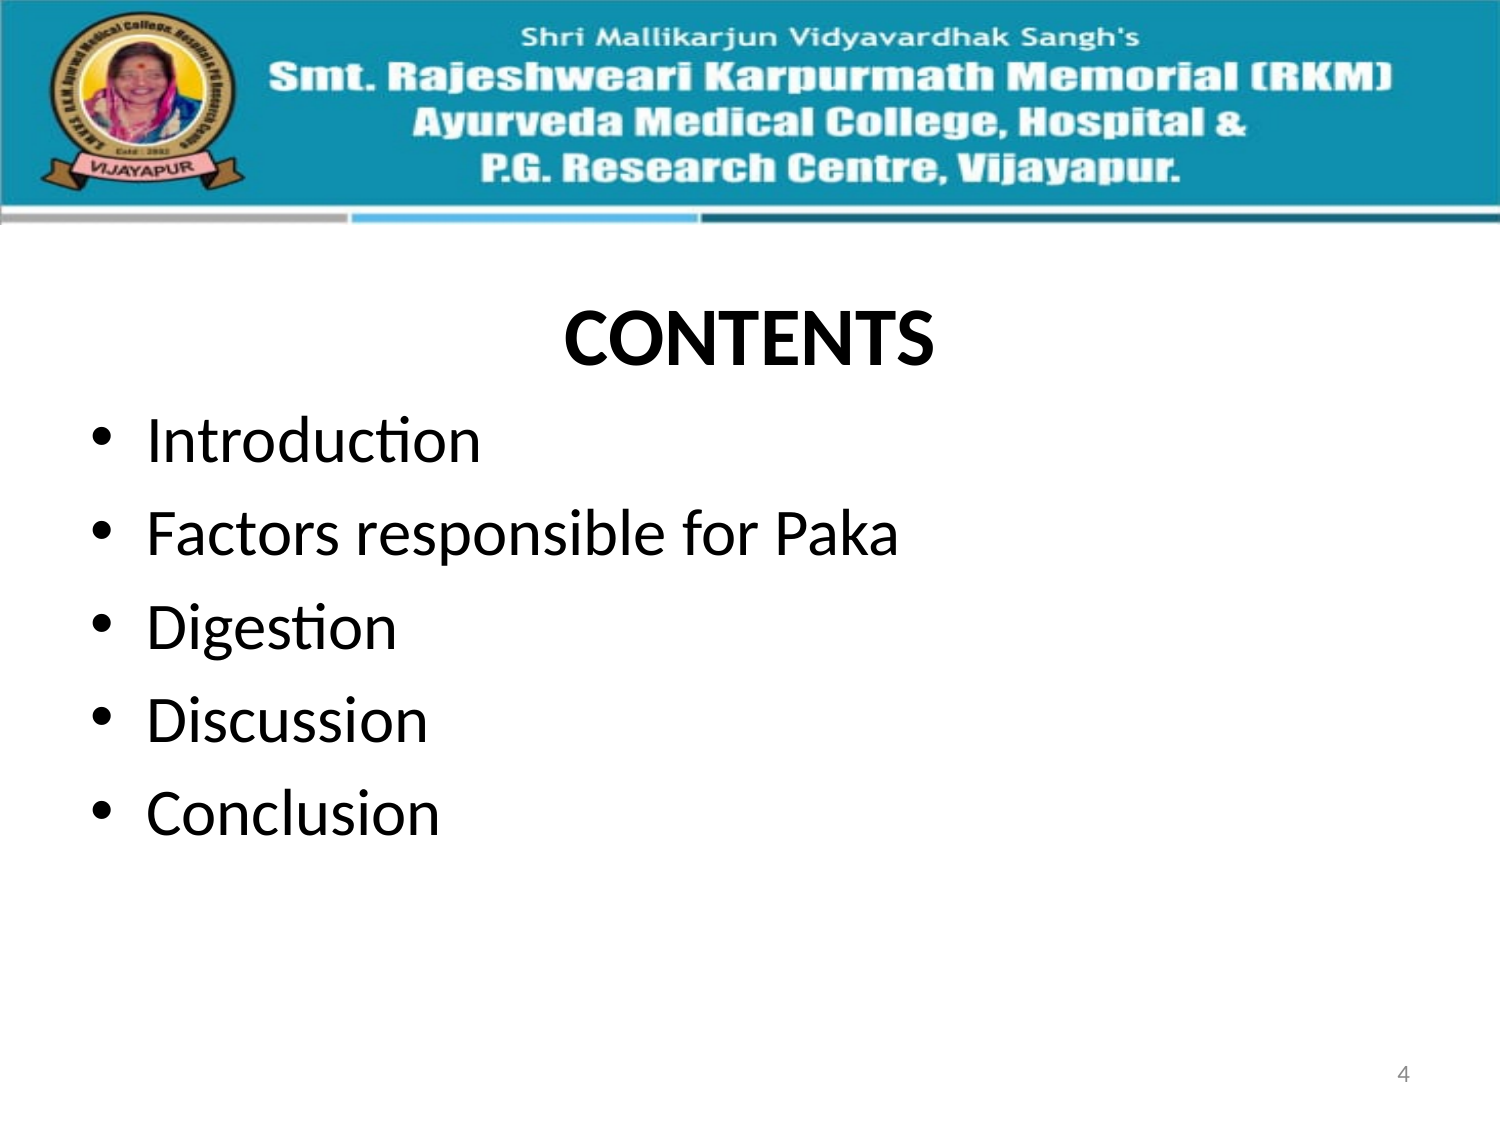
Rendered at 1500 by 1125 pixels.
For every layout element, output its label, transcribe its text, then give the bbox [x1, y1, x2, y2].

picture [0, 0, 1500, 226]
slide_number 4 [1074, 1042, 1425, 1103]
list CONTENTS Introduction Factors responsible for Paka Digestion Discussion Conclusion [75, 275, 1425, 1018]
